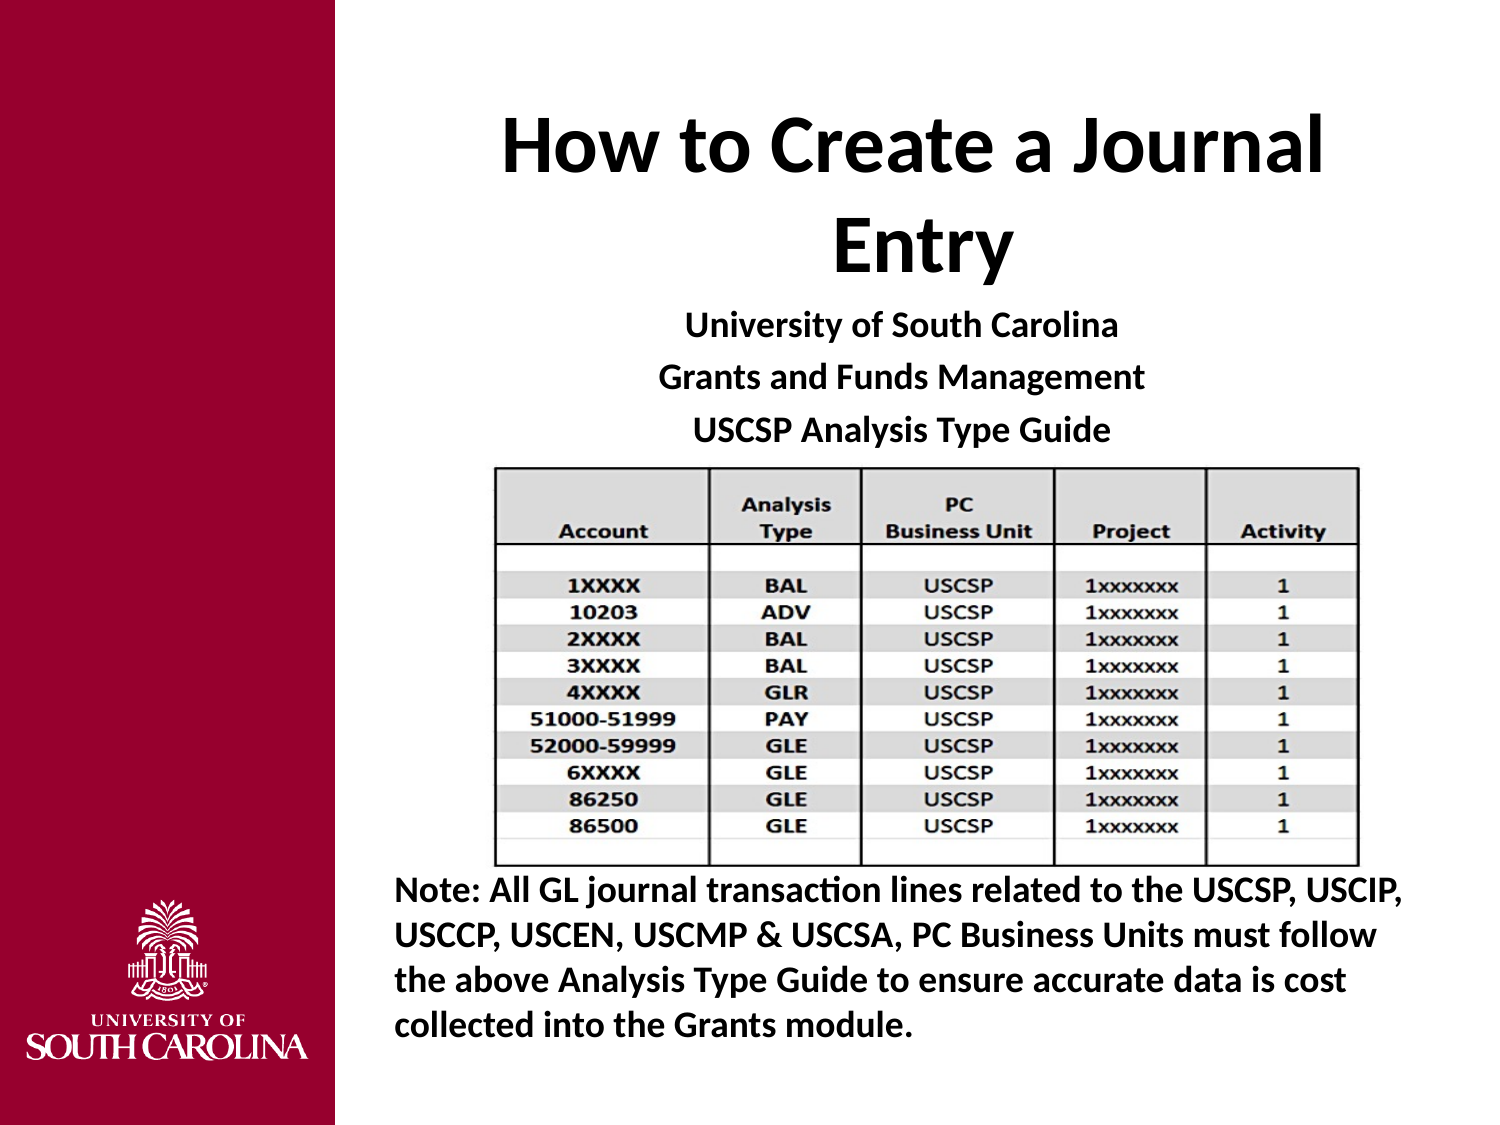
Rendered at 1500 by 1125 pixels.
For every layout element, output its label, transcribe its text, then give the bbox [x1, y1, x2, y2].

list University of South Carolina Grants and Funds Management USCSP Analysis Type Guide Note: All GL journal transaction lines related to the USCSP, USCIP, USCCP, USCEN, USCMP & USCSA, PC Business Units must follow the above Analysis Type Guide to ensure accurate data is cost collected into the Grants module. [379, 292, 1425, 1071]
picture [0, 0, 335, 1125]
title How to Create a Journal Entry [379, 82, 1449, 293]
picture [485, 462, 1373, 873]
